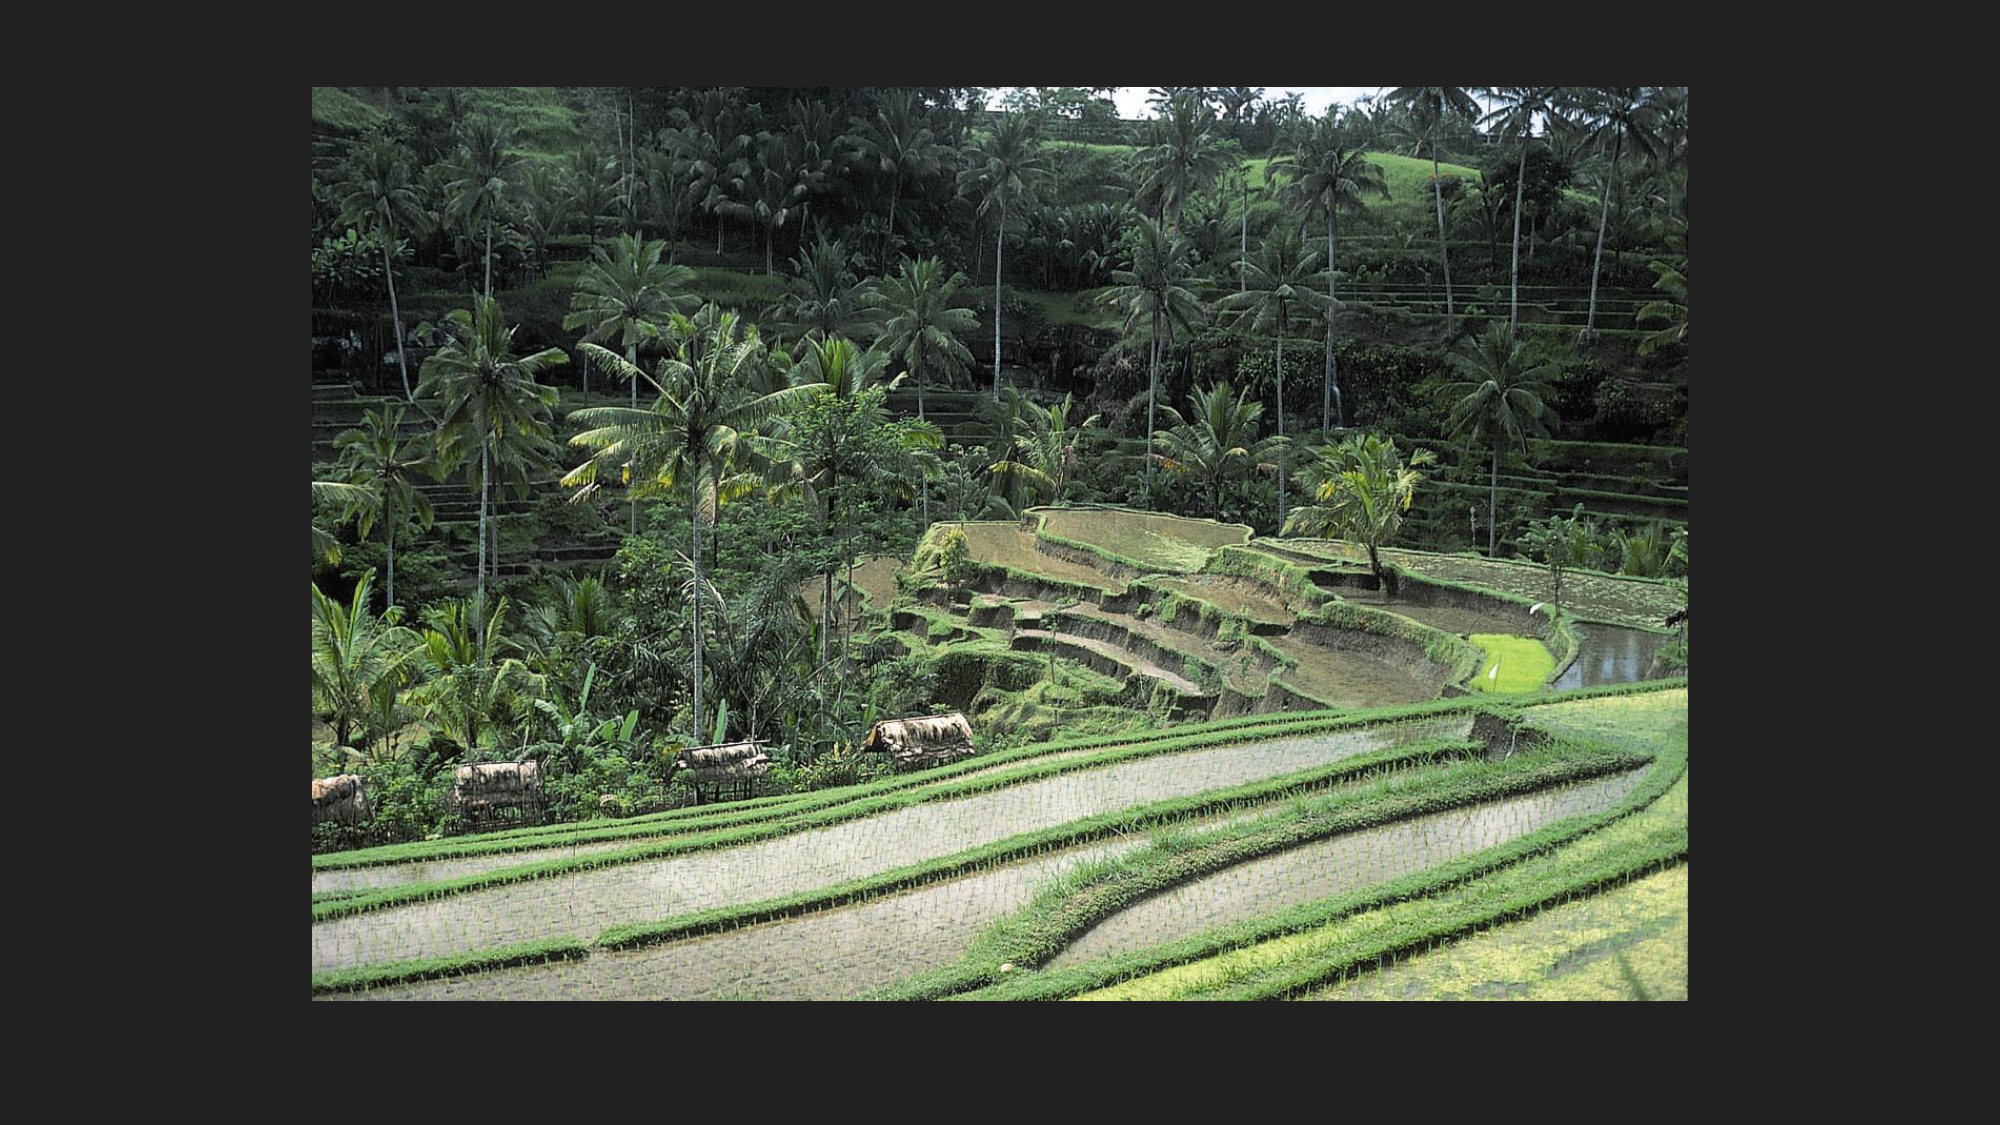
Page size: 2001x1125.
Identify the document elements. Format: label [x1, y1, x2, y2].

picture [312, 87, 1688, 1001]
